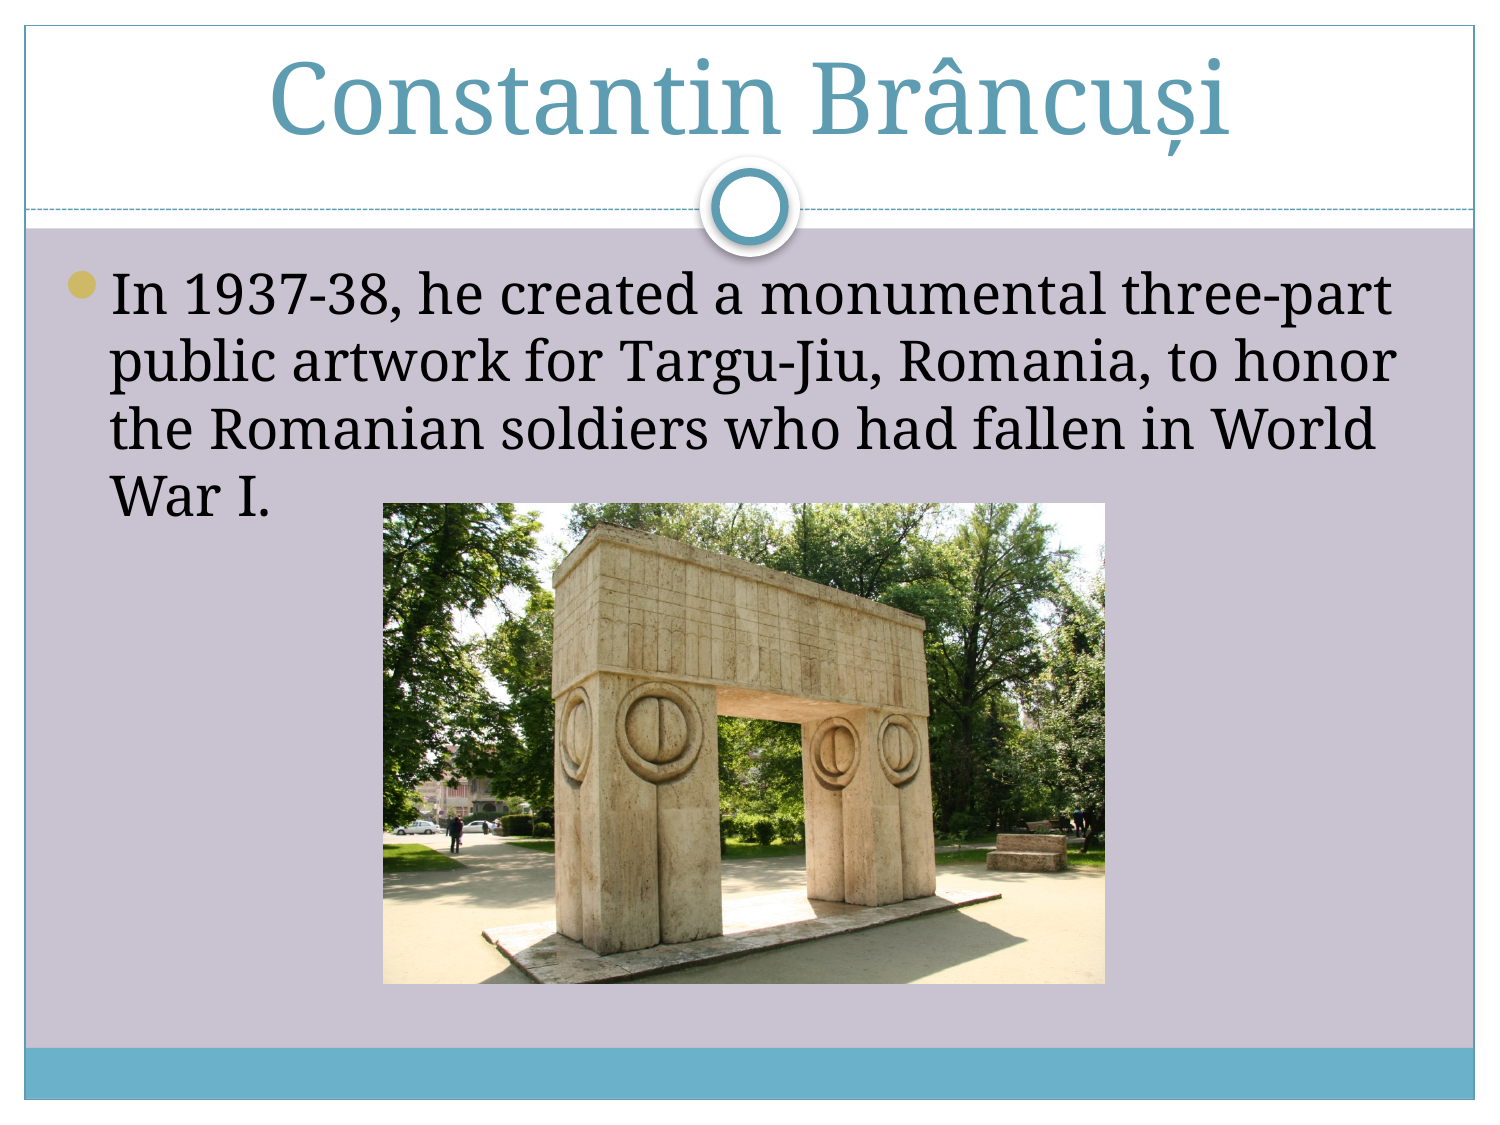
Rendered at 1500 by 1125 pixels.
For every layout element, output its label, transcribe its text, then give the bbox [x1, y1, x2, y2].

title Constantin Brâncuși [49, 37, 1450, 162]
list In 1937-38, he created a monumental three-part public artwork for Targu-Jiu, Romania, to honor the Romanian soldiers who had fallen in World War I. [49, 250, 1445, 1001]
picture [383, 503, 1105, 984]
